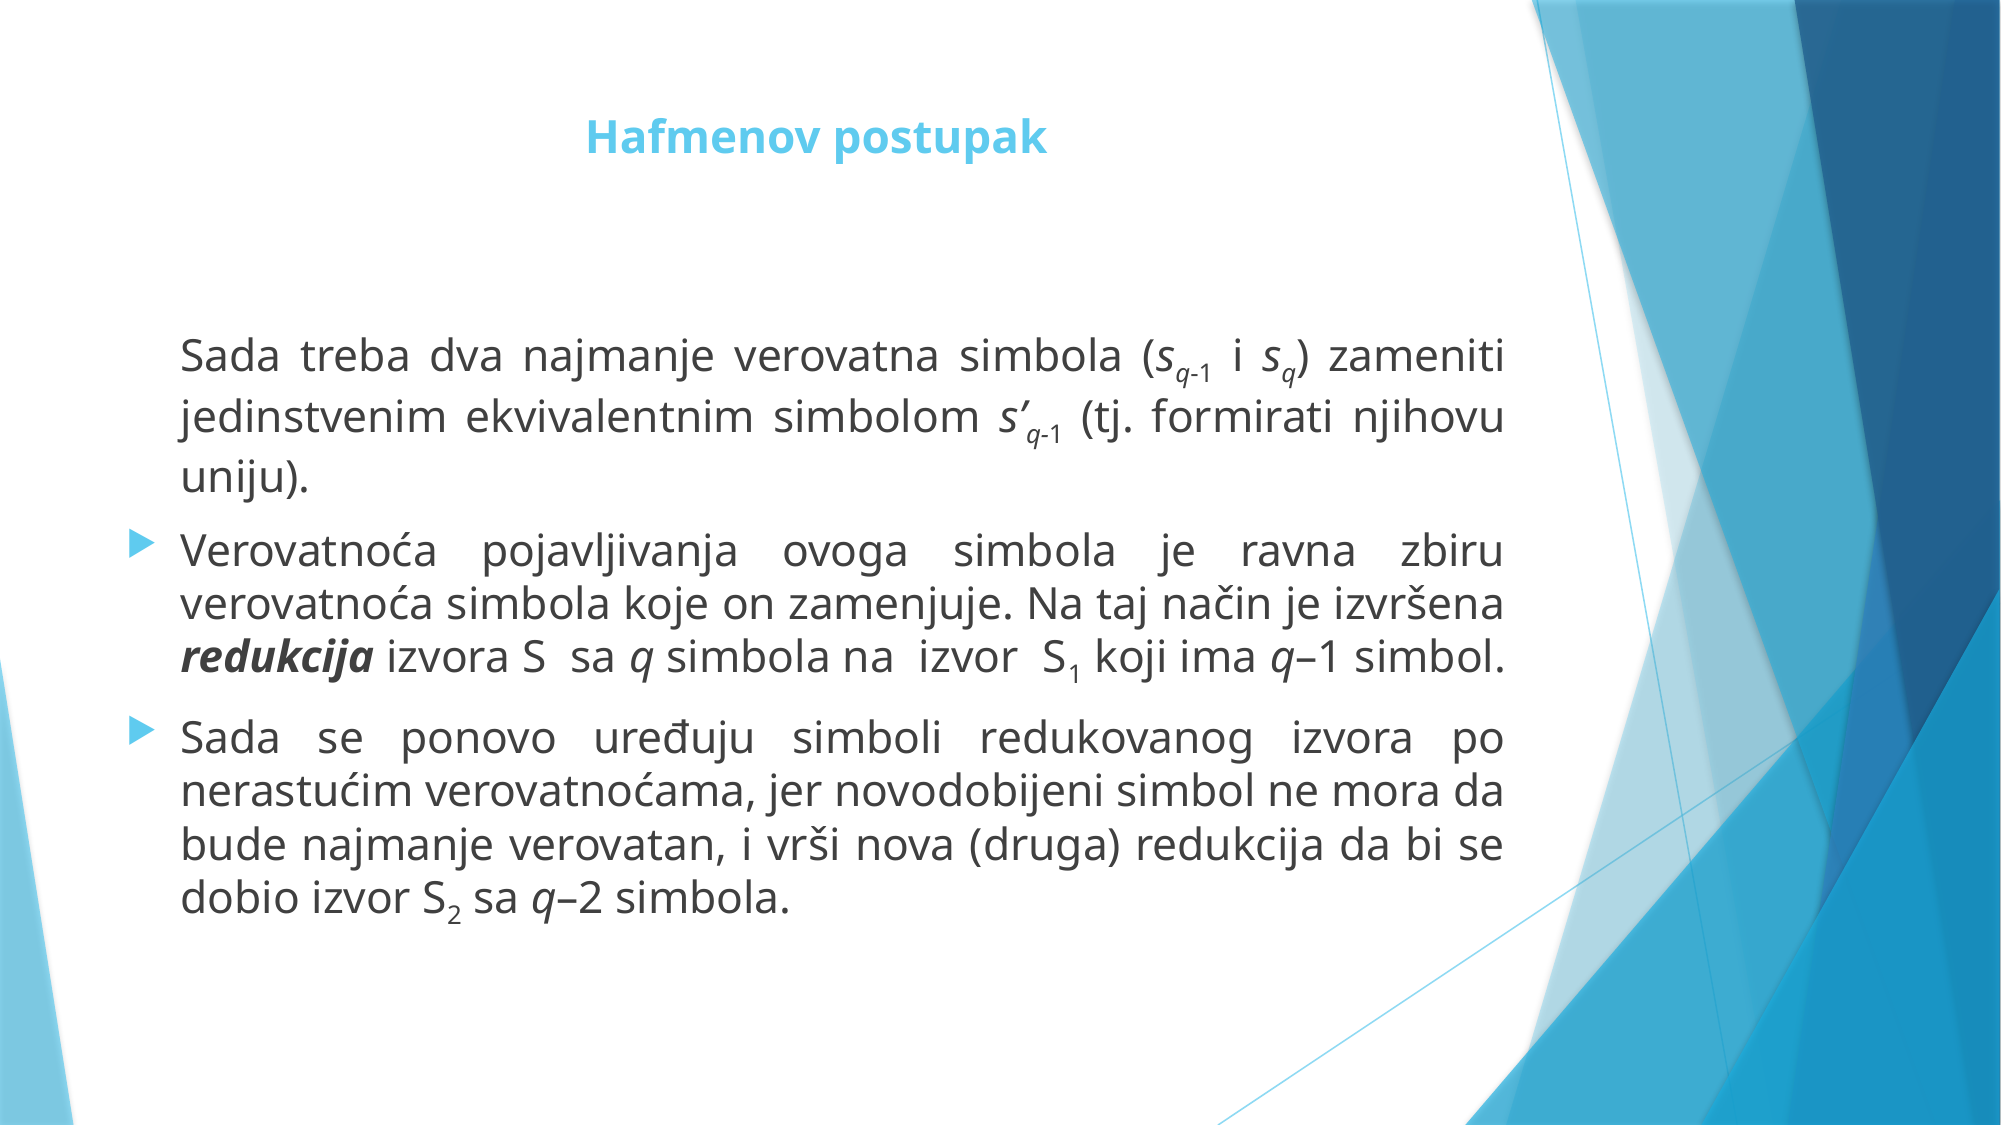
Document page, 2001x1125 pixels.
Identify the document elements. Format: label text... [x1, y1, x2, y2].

list Sada treba dva najmanje verovatna simbola (sq-1 i sq) zameniti jedinstvenim ekvivalentnim simbolom s’q-1 (tj. formirati njihovu uniju). Verovatnoća pojavljivanja ovoga simbola je ravna zbiru verovatnoća simbola koje on zamenjuje. Na taj način je izvršena redukcija izvora S sa q simbola na izvor S1 koji ima q–1 simbol. Sada se ponovo uređuju simboli redukovanog izvora po nerastućim verovatnoćama, jer novodobijeni simbol ne mora da bude najmanje verovatan, i vrši nova (druga) redukcija da bi se dobio izvor S2 sa q–2 simbola. [111, 320, 1522, 992]
title Hafmenov postupak [111, 99, 1522, 232]
